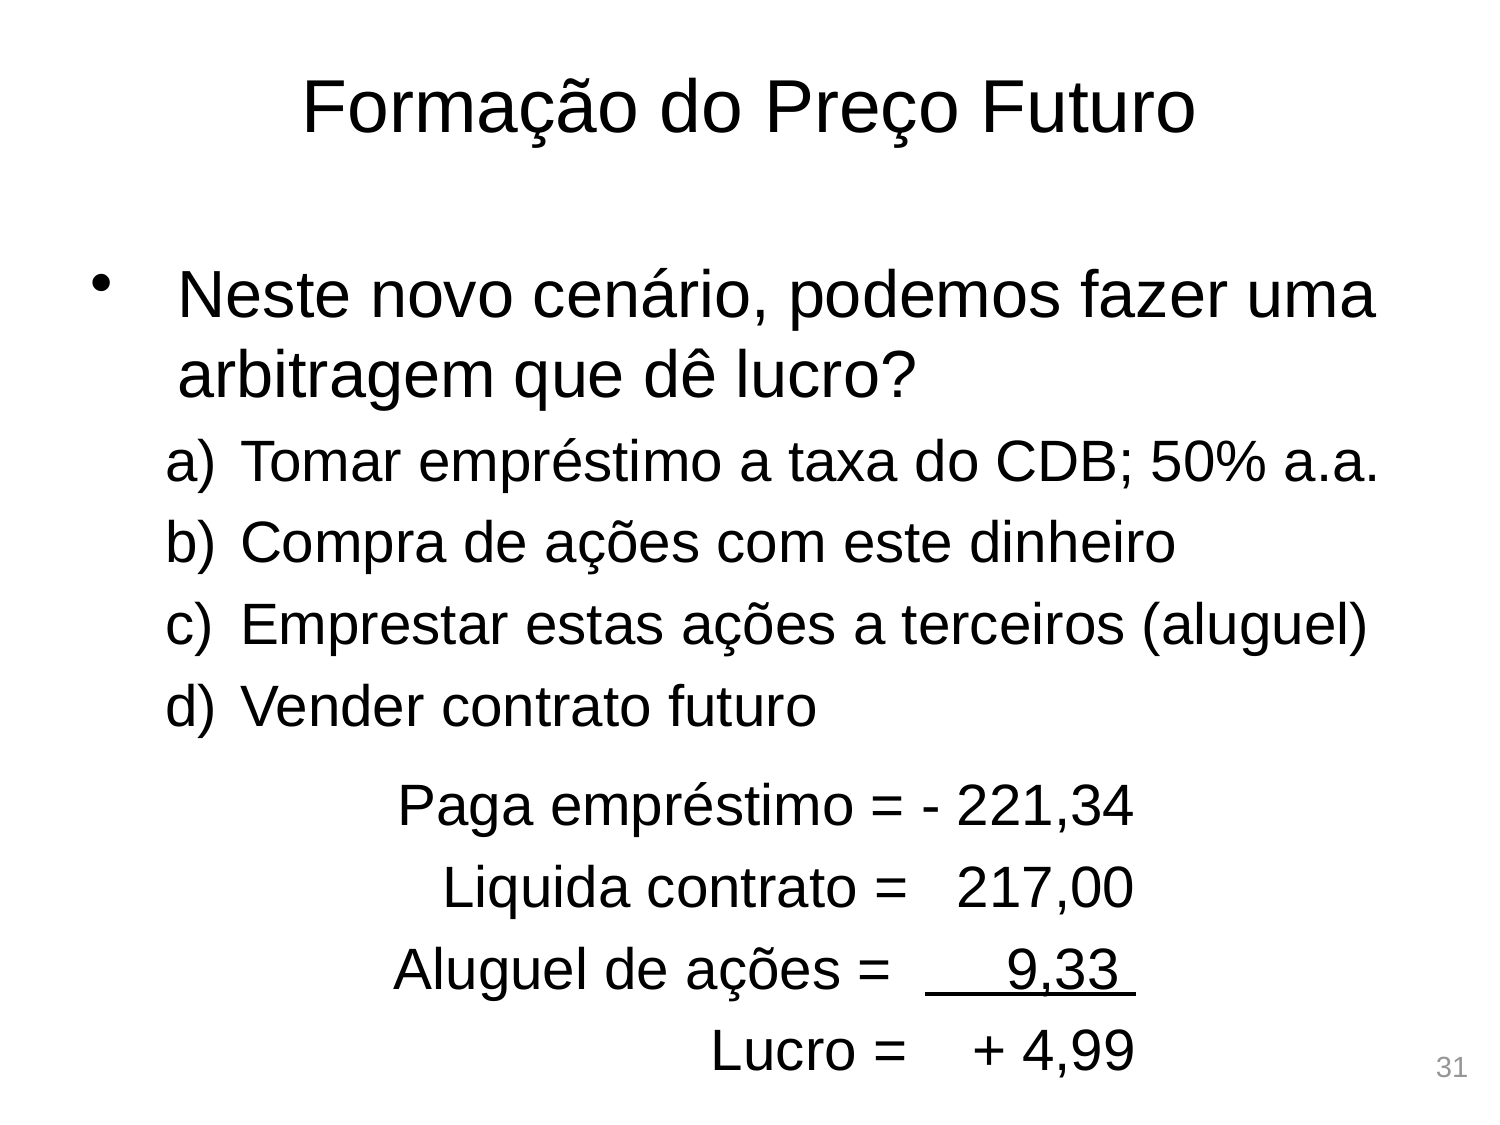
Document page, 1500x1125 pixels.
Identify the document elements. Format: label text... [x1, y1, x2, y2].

text_box Paga empréstimo = - 221,34 Liquida contrato = 217,00 Aluguel de ações = 9,33 Lucro = + 4,99 [151, 760, 1151, 1090]
slide_number 31 [1133, 1041, 1484, 1120]
title Formação do Preço Futuro [75, 45, 1425, 161]
list Neste novo cenário, podemos fazer uma arbitragem que dê lucro? Tomar empréstimo a taxa do CDB; 50% a.a. Compra de ações com este dinheiro Emprestar estas ações a terceiros (aluguel) Vender contrato futuro [75, 243, 1425, 1005]
